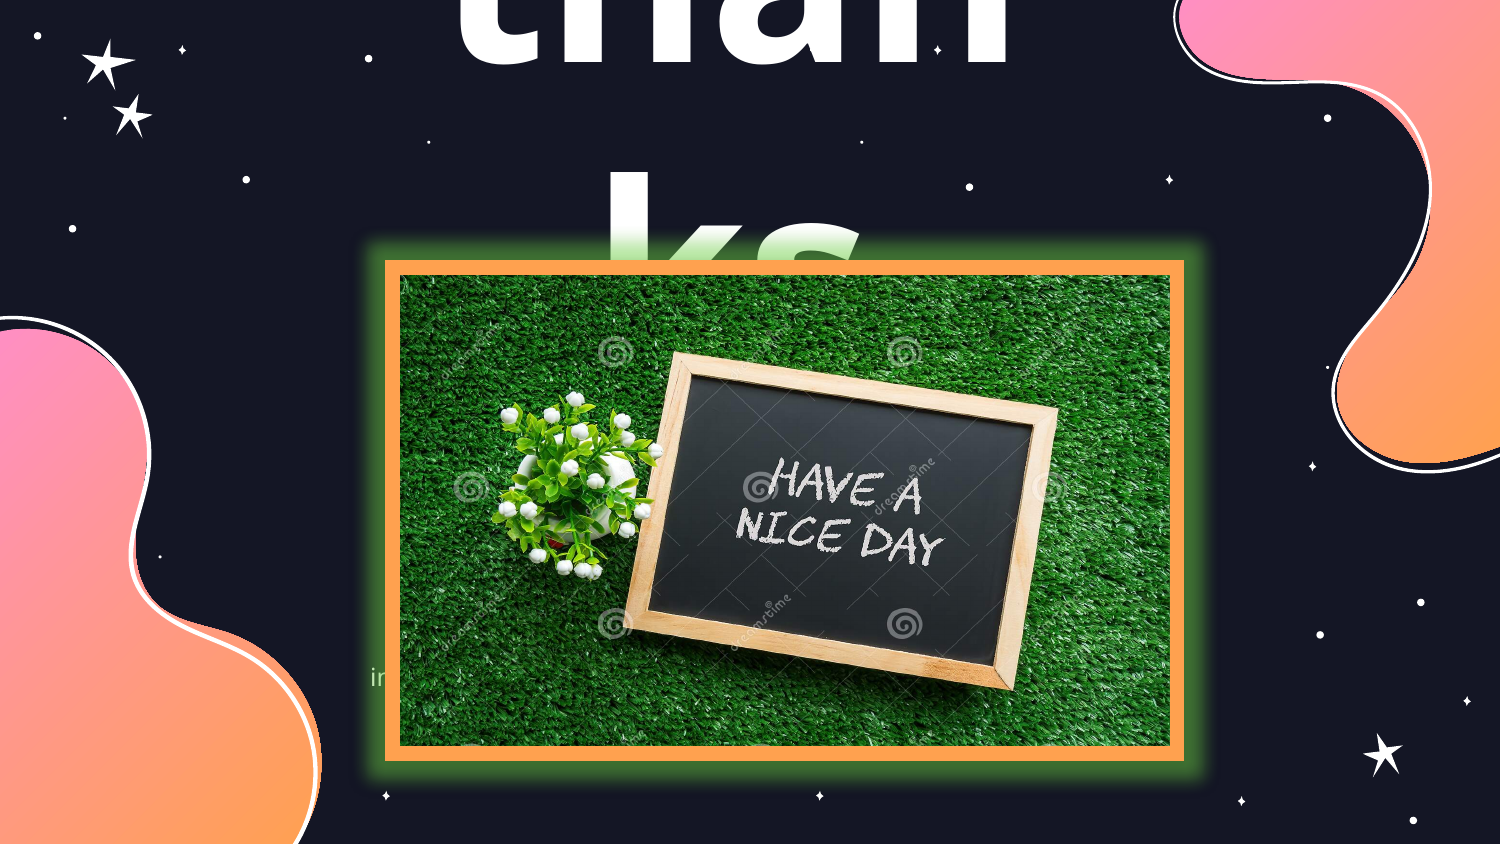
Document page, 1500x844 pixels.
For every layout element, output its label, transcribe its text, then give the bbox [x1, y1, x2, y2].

title thanks [379, 30, 1083, 195]
picture [399, 274, 1170, 747]
